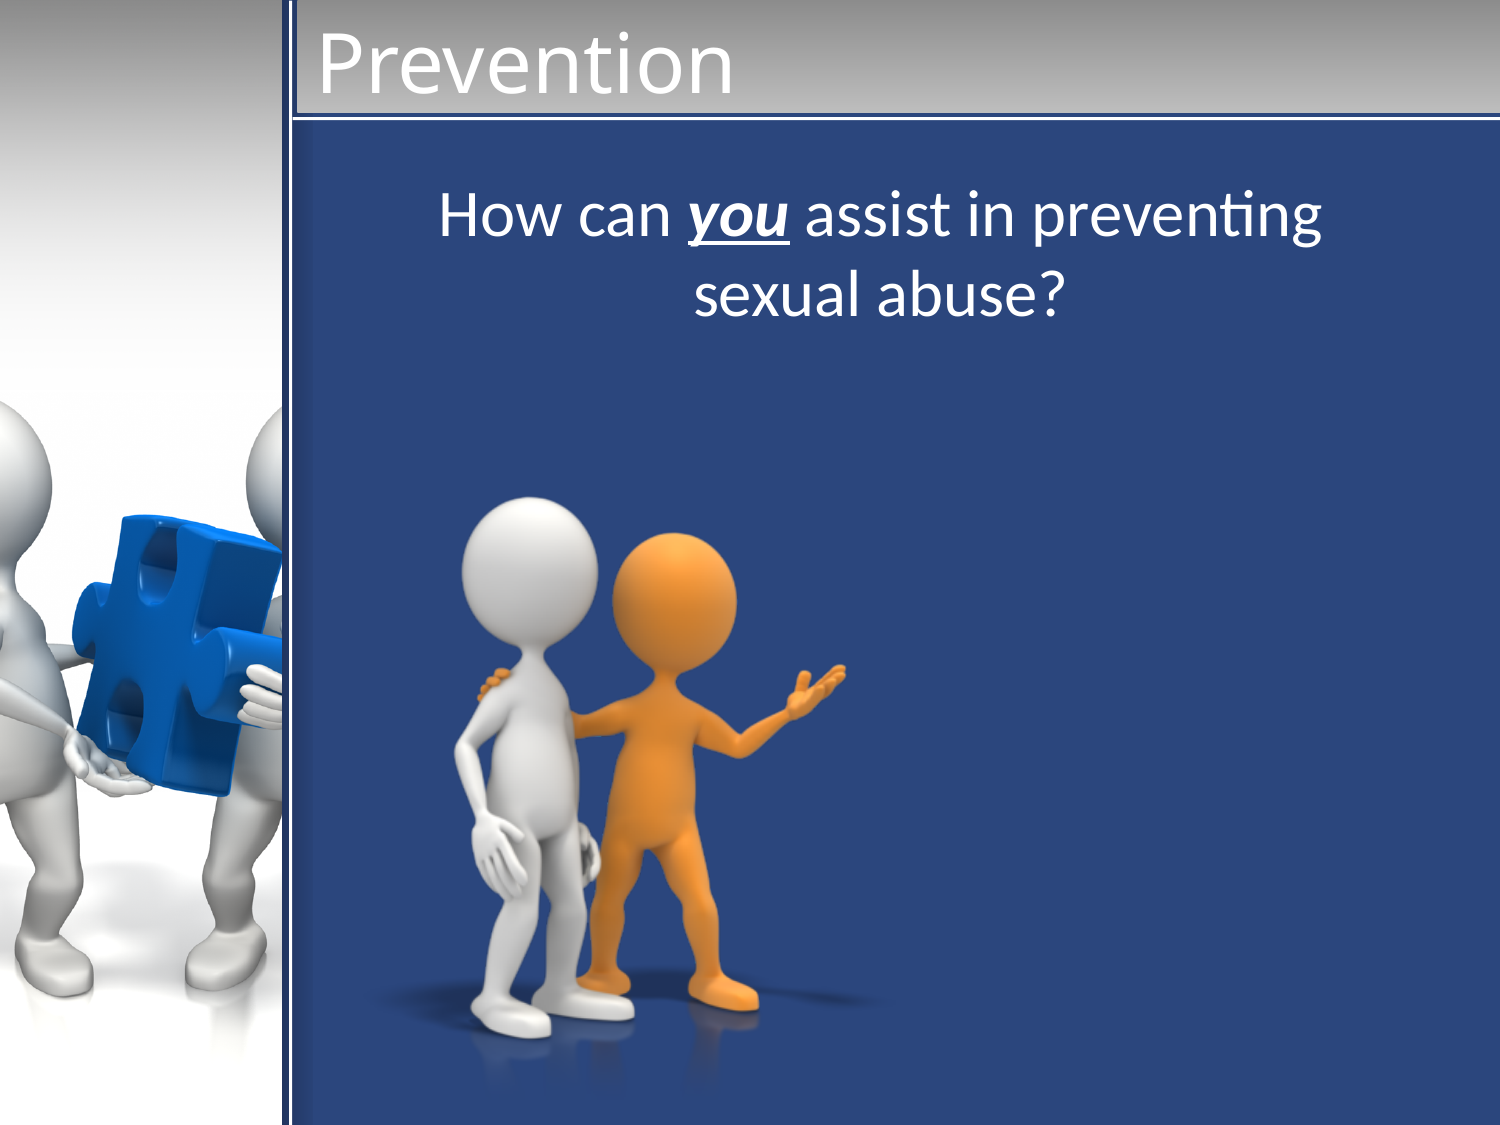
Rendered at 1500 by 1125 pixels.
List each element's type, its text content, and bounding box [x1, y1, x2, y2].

picture [312, 474, 938, 1101]
picture [0, 0, 282, 1125]
title Prevention [300, 0, 1500, 118]
list How can you assist in preventing sexual abuse? [362, 162, 1400, 838]
